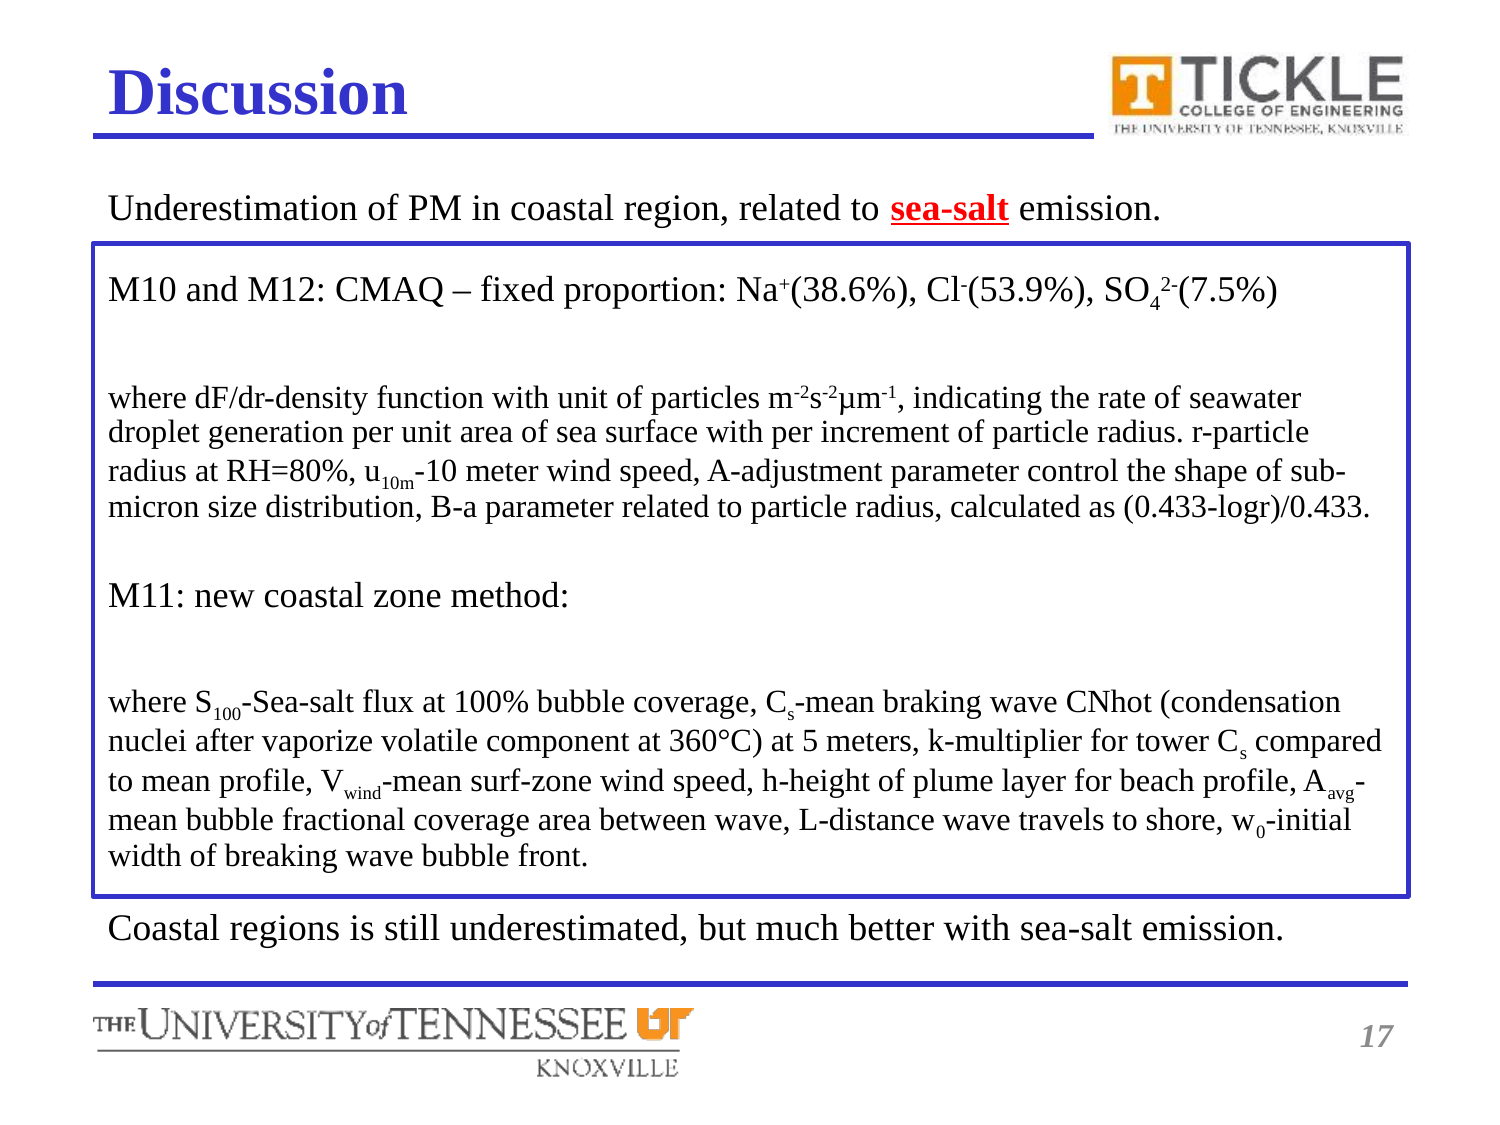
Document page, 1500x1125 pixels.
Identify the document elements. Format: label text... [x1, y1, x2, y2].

text_box Underestimation of PM in coastal region, related to sea-salt emission. Coastal regions is still underestimated, but much better with sea-salt emission. [93, 899, 1409, 956]
picture [93, 1008, 694, 1080]
title Discussion [93, 52, 1121, 136]
picture [1121, 52, 1409, 136]
slide_number 17 [1070, 1003, 1409, 1064]
text_box Underestimation of PM in coastal region, related to sea-salt emission. Coastal regions is still underestimated, but much better with sea-salt emission. [95, 246, 1406, 894]
text_box Underestimation of PM in coastal region, related to sea-salt emission. Coastal regions is still underestimated, but much better with sea-salt emission. [93, 175, 1409, 241]
